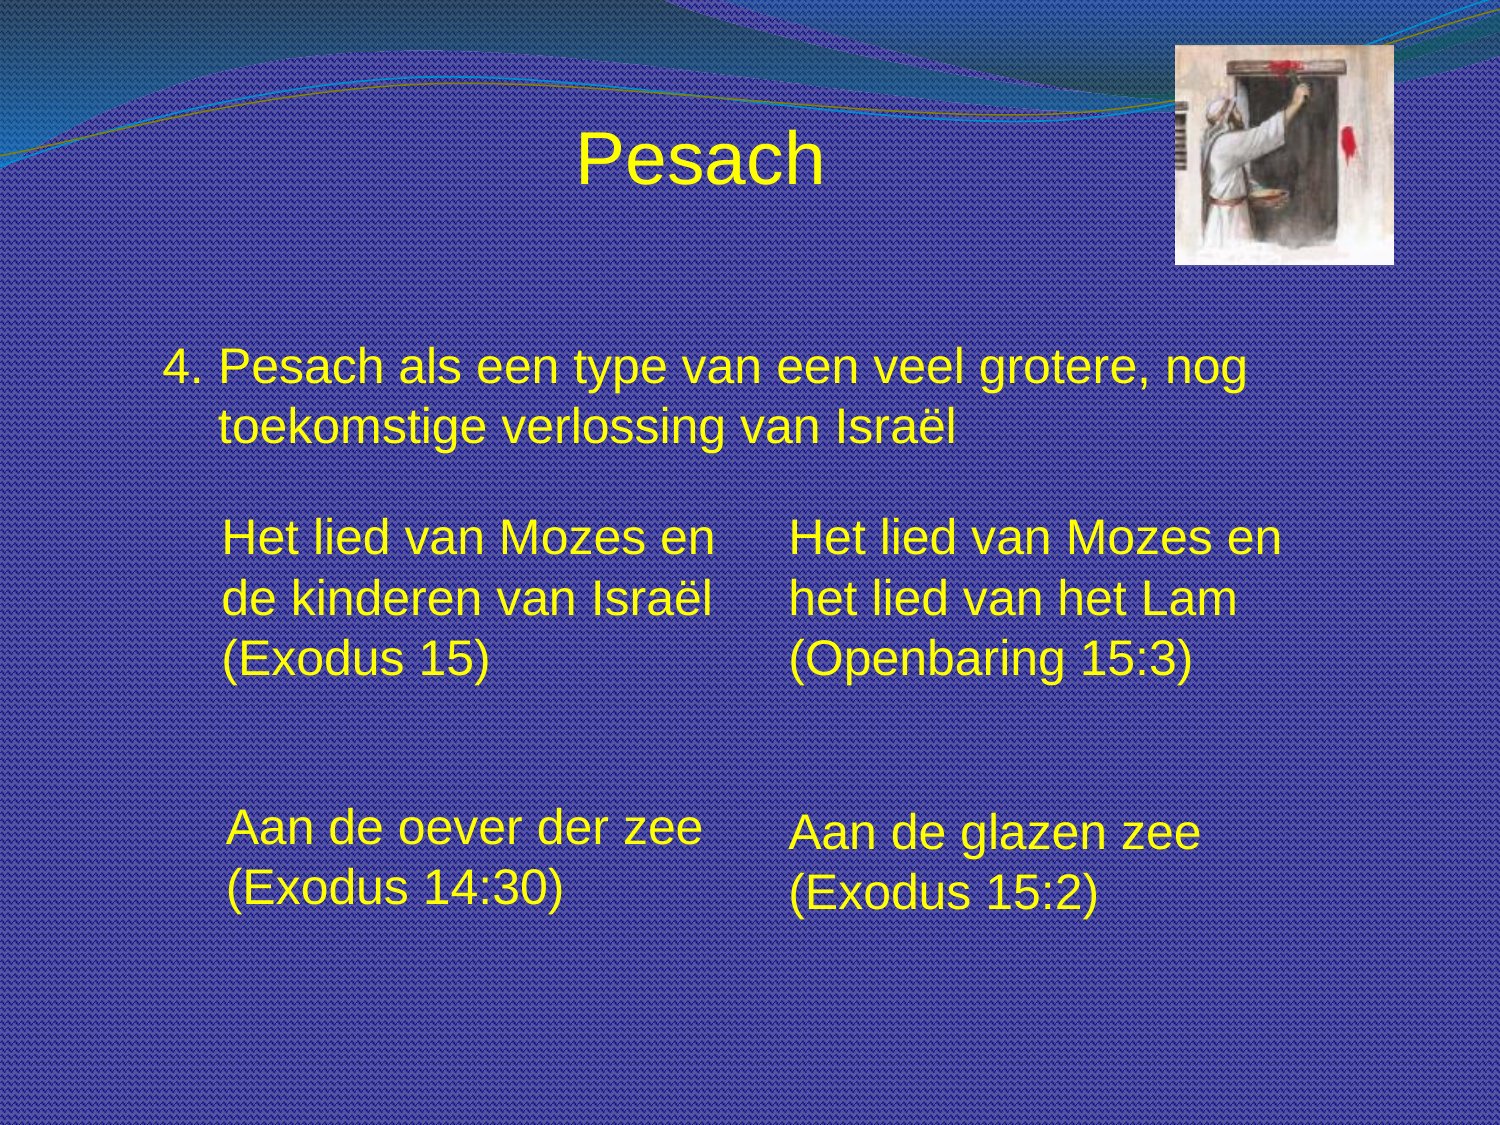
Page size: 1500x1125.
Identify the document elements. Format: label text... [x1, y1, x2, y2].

text_box Het lied van Mozes en het lied van het Lam (Openbaring 15:3) [773, 497, 1312, 693]
text_box 4. Pesach als een type van een veel grotere, nog toekomstige verlossing van Israël [147, 326, 1341, 461]
text_box Pesach [230, 101, 1022, 207]
text_box Het lied van Mozes en de kinderen van Israël (Exodus 15) [206, 497, 745, 693]
picture [1174, 44, 1395, 265]
text_box Aan de oever der zee (Exodus 14:30) [211, 786, 749, 922]
text_box Aan de glazen zee (Exodus 15:2) [773, 791, 1312, 927]
